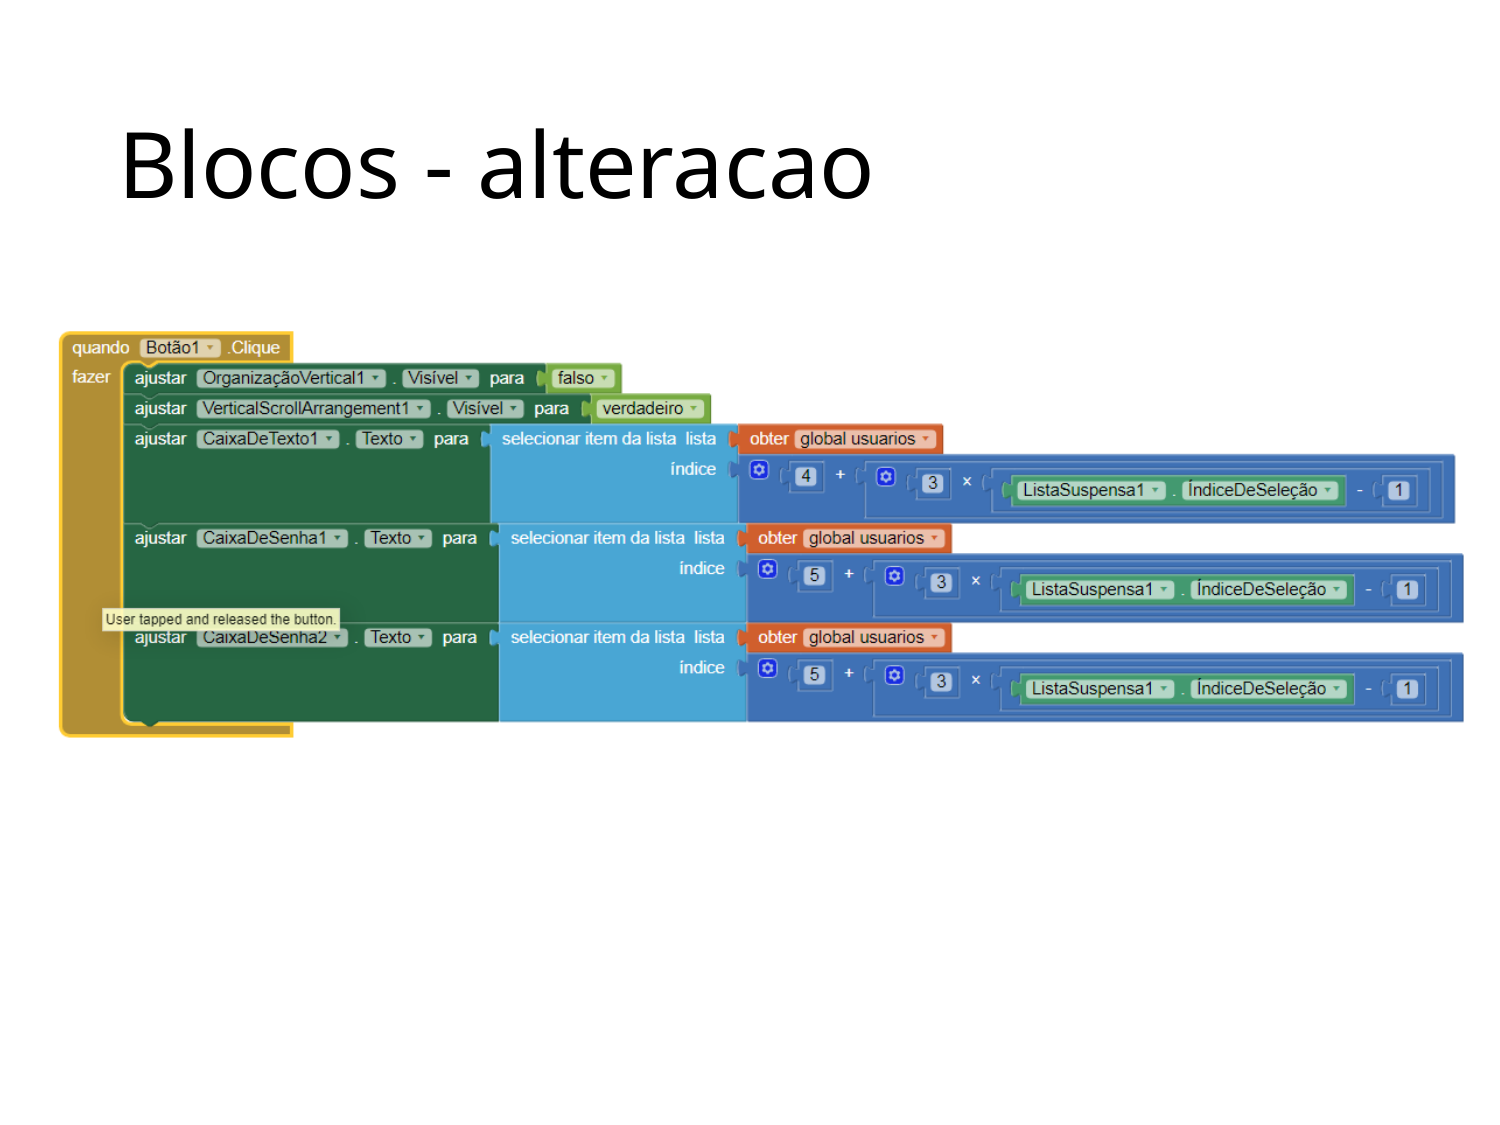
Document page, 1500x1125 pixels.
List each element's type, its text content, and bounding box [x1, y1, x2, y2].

title Blocos - alteracao [103, 59, 1397, 278]
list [45, 314, 1477, 752]
